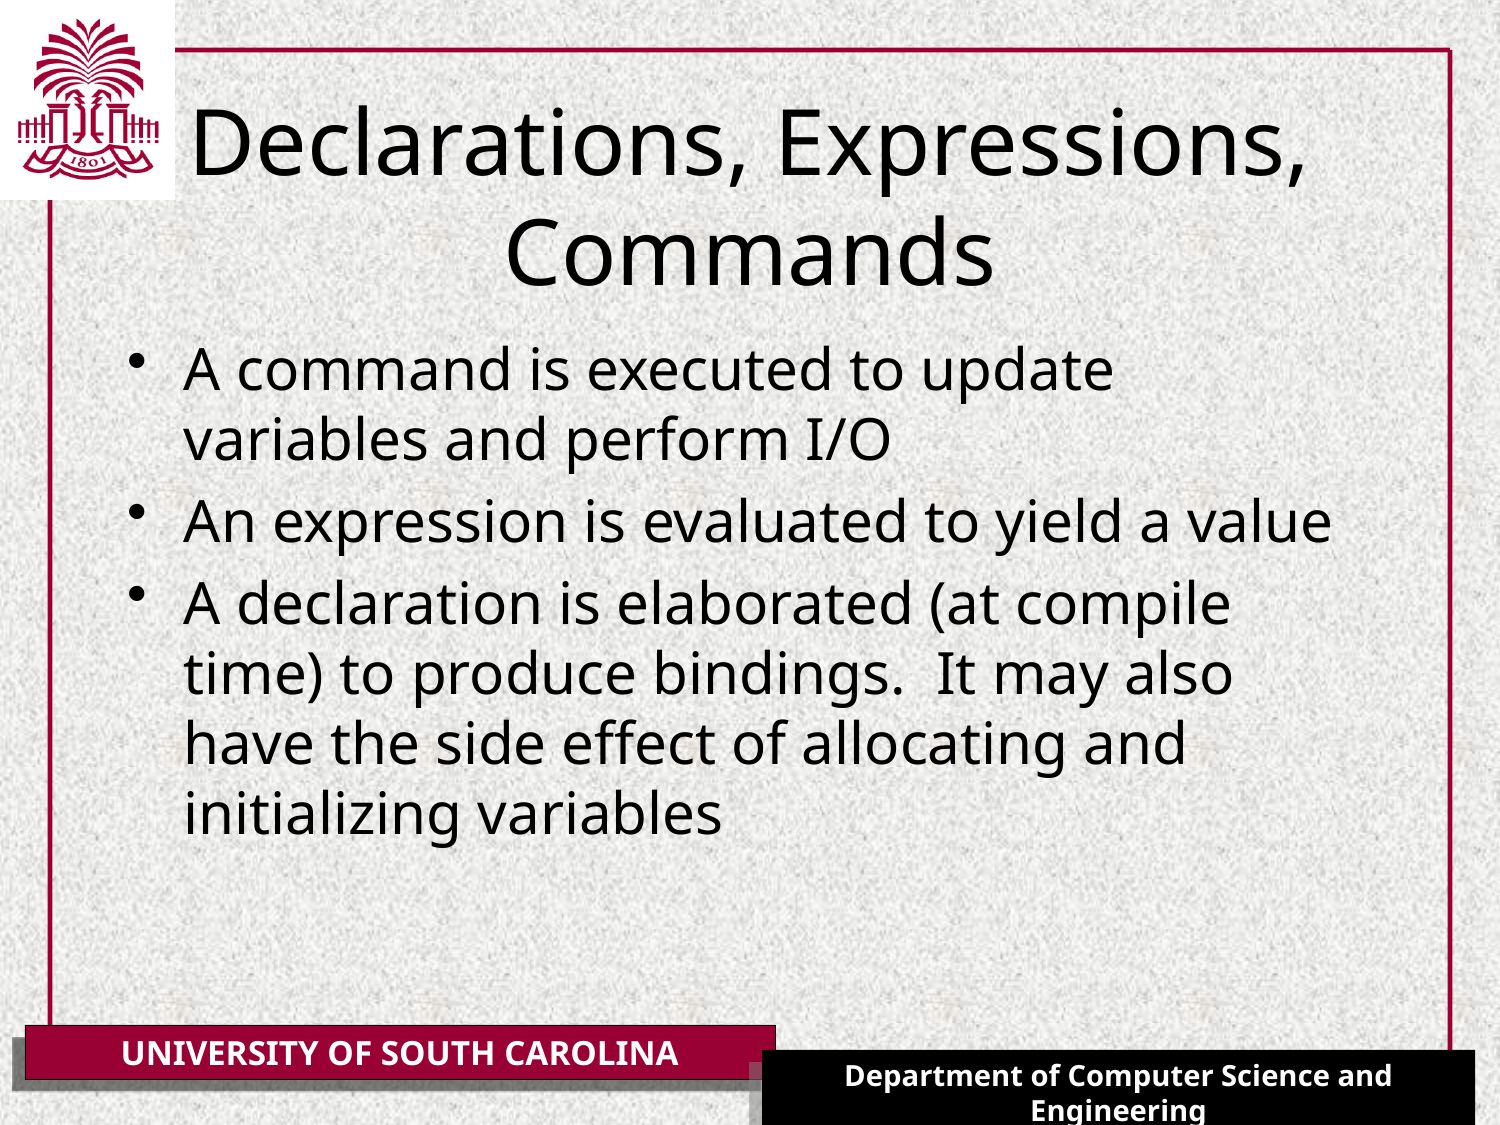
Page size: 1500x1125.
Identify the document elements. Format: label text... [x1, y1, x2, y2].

list A command is executed to update variables and perform I/O An expression is evaluated to yield a value A declaration is elaborated (at compile time) to produce bindings. It may also have the side effect of allocating and initializing variables [112, 324, 1388, 1000]
title Declarations, Expressions, Commands [112, 99, 1388, 288]
picture [0, 0, 1500, 1125]
picture [13, 1038, 749, 1091]
